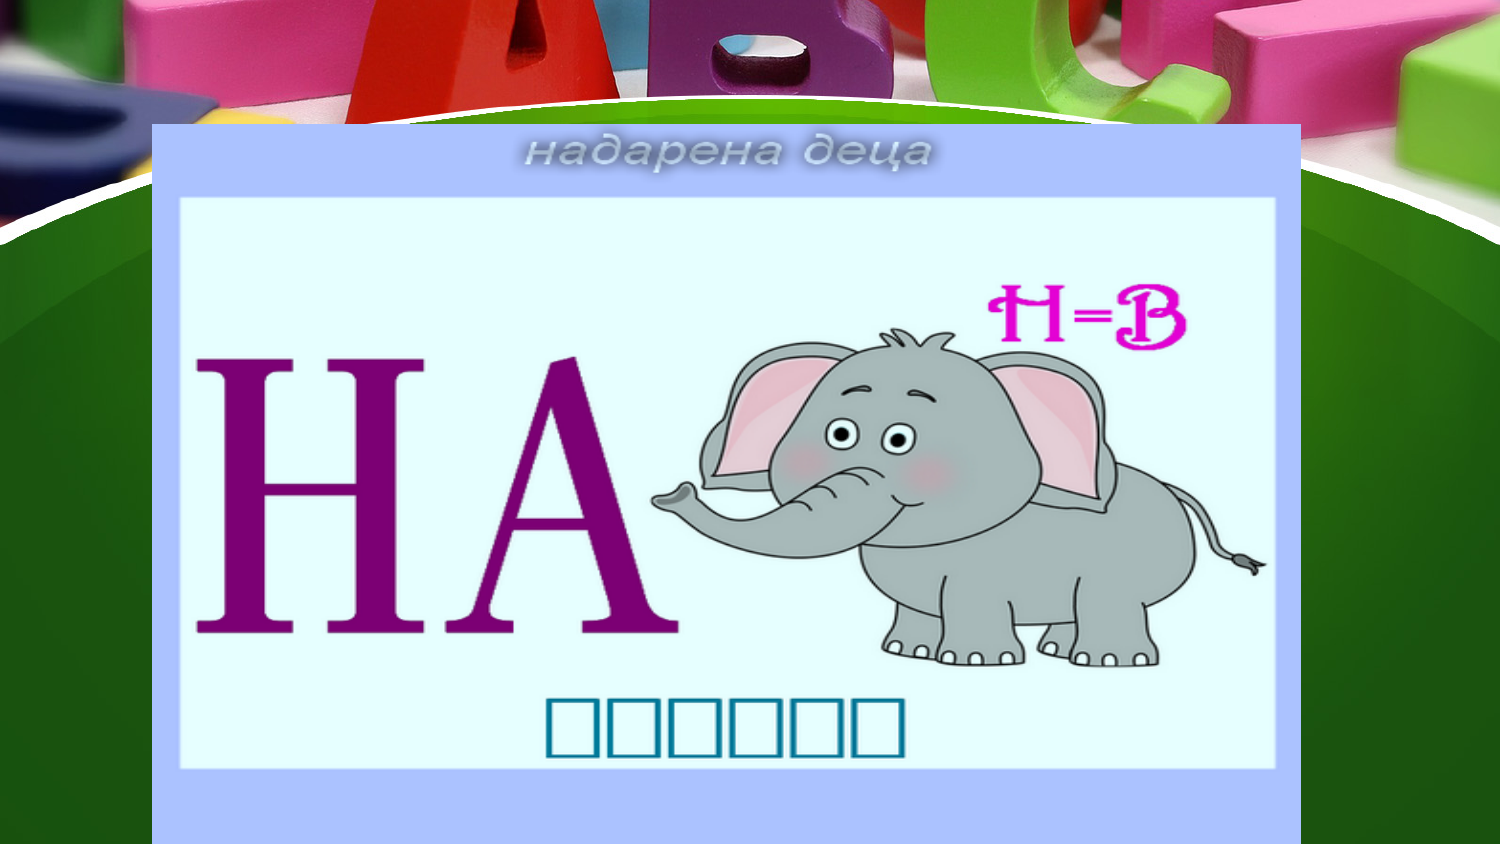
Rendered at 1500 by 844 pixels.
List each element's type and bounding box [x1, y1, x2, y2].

picture [0, 0, 1500, 844]
list [152, 124, 1302, 844]
